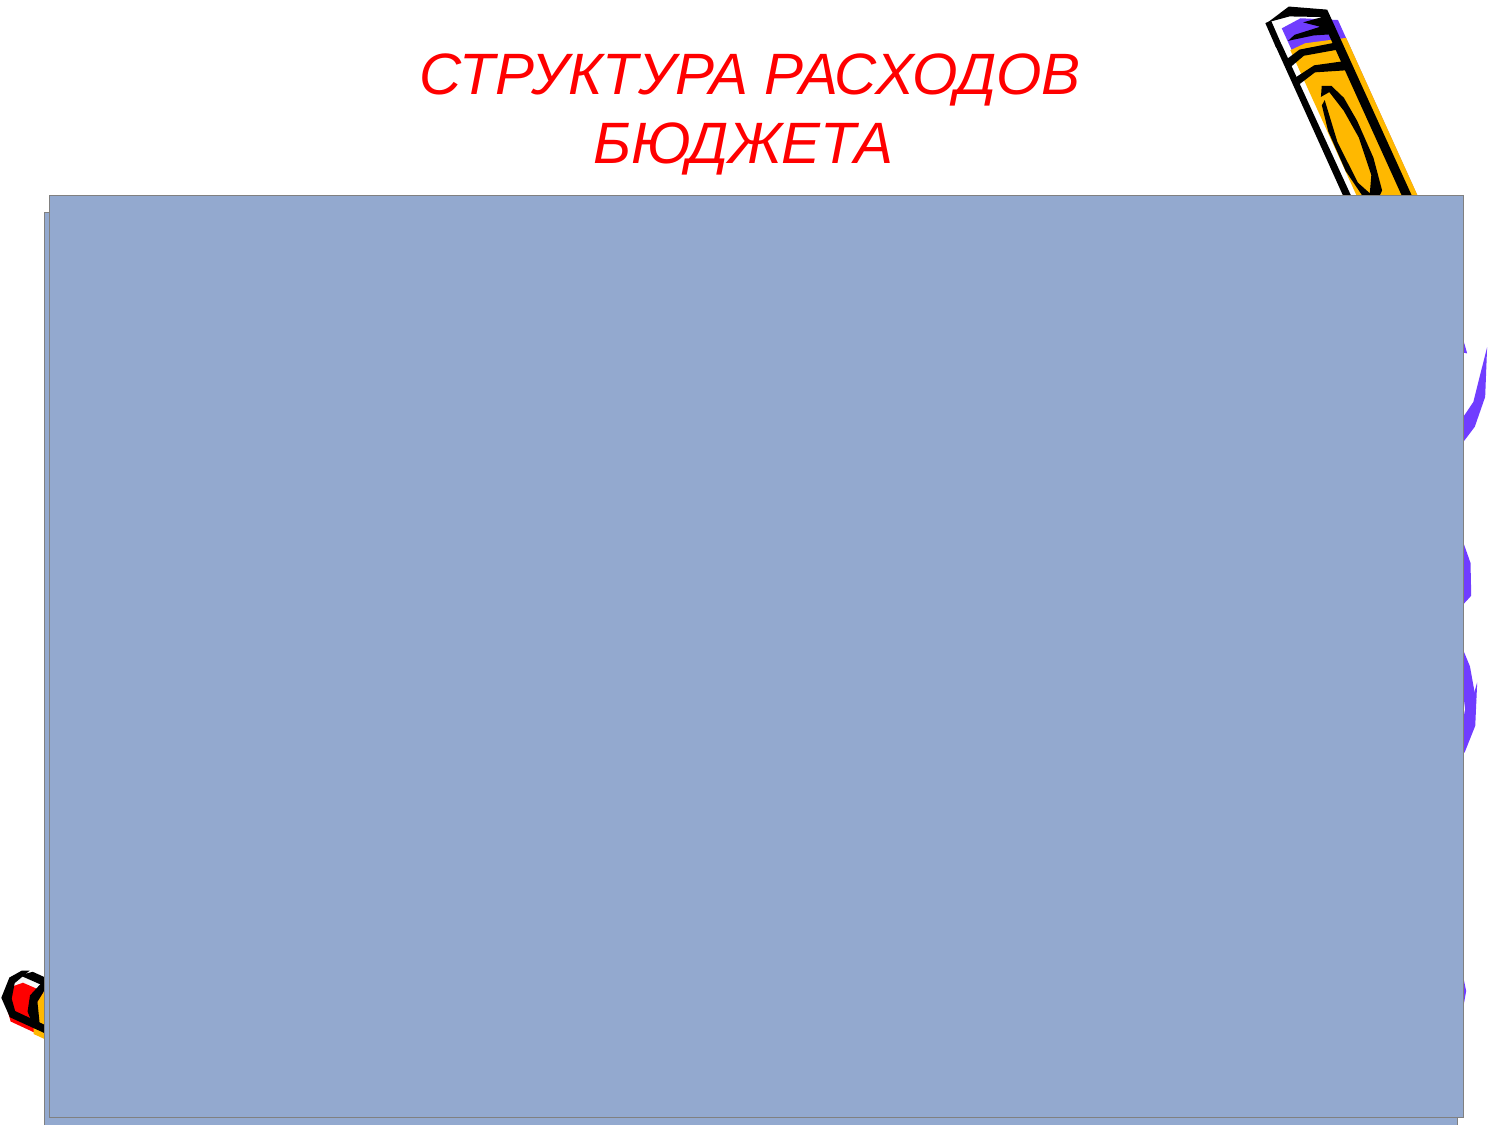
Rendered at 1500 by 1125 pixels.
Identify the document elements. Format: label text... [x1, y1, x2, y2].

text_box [40, 187, 1473, 1125]
text_box СТРУКТУРА РАСХОДОВ БЮДЖЕТА [298, 28, 1202, 183]
